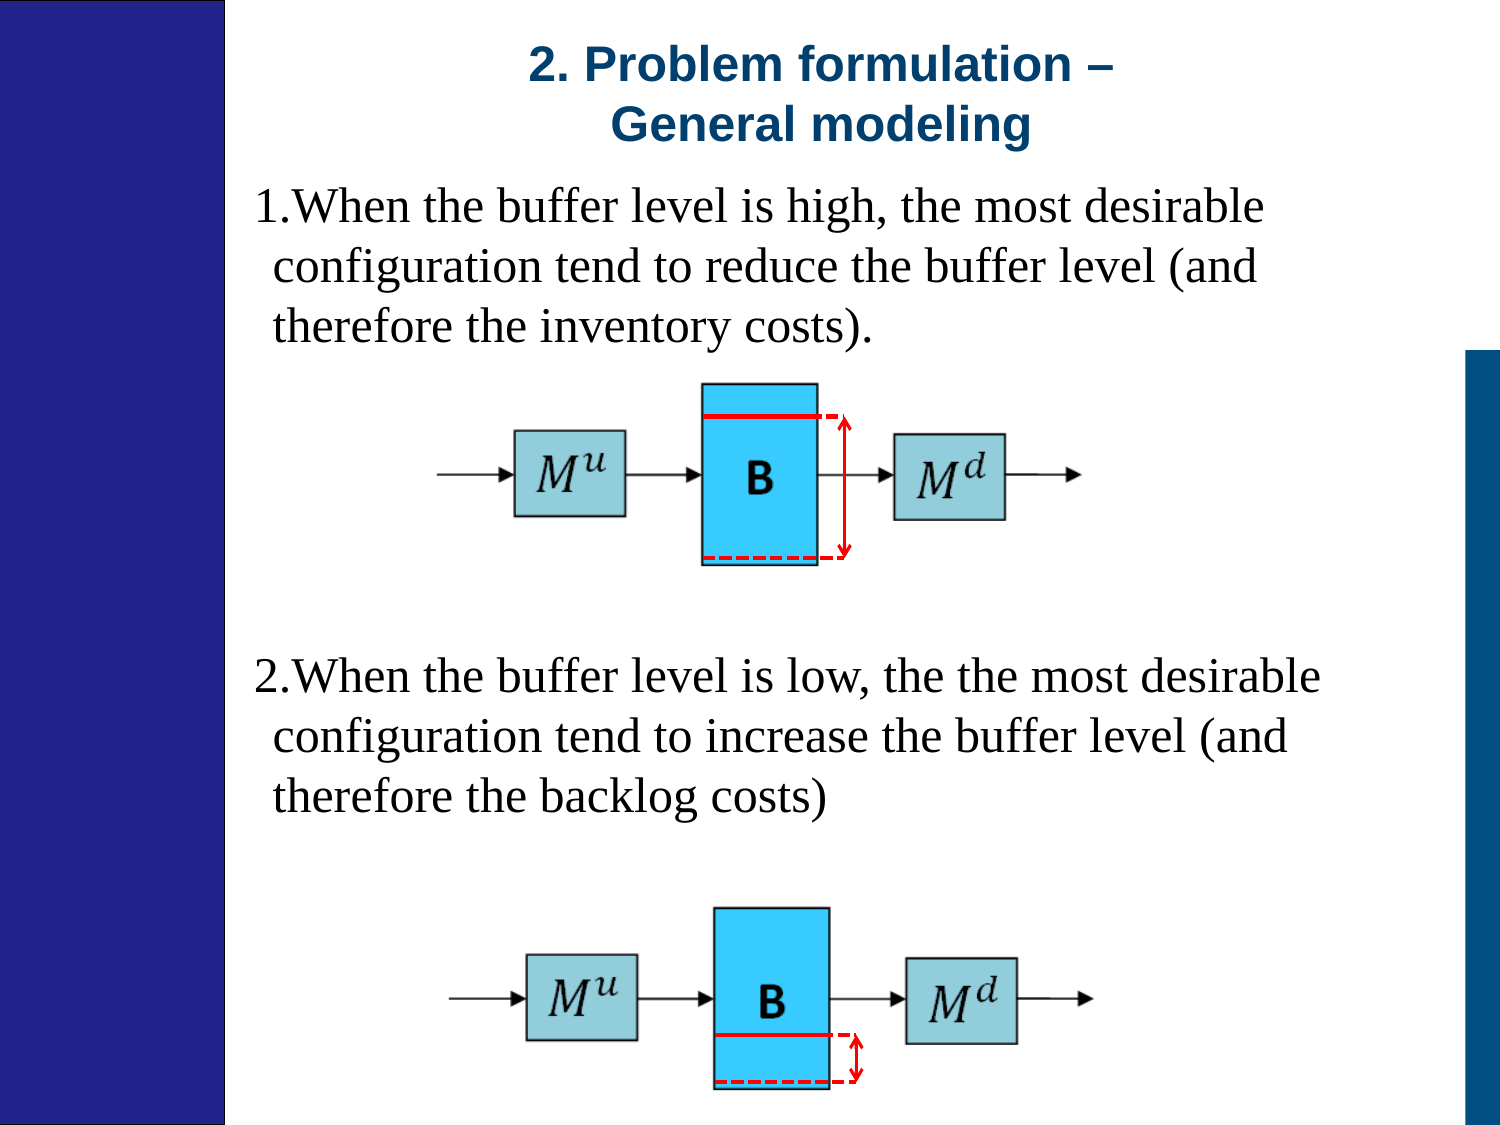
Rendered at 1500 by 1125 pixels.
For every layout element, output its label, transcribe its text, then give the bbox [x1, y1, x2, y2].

title 2. Problem formulation – General modeling [324, 30, 1334, 162]
text_box When the buffer level is high, the most desirable configuration tend to reduce the buffer level (and therefore the inventory costs). When the buffer level is low, the the most desirable configuration tend to increase the buffer level (and therefore the backlog costs) [253, 172, 1403, 1125]
picture [418, 892, 1106, 1099]
picture [407, 368, 1094, 575]
